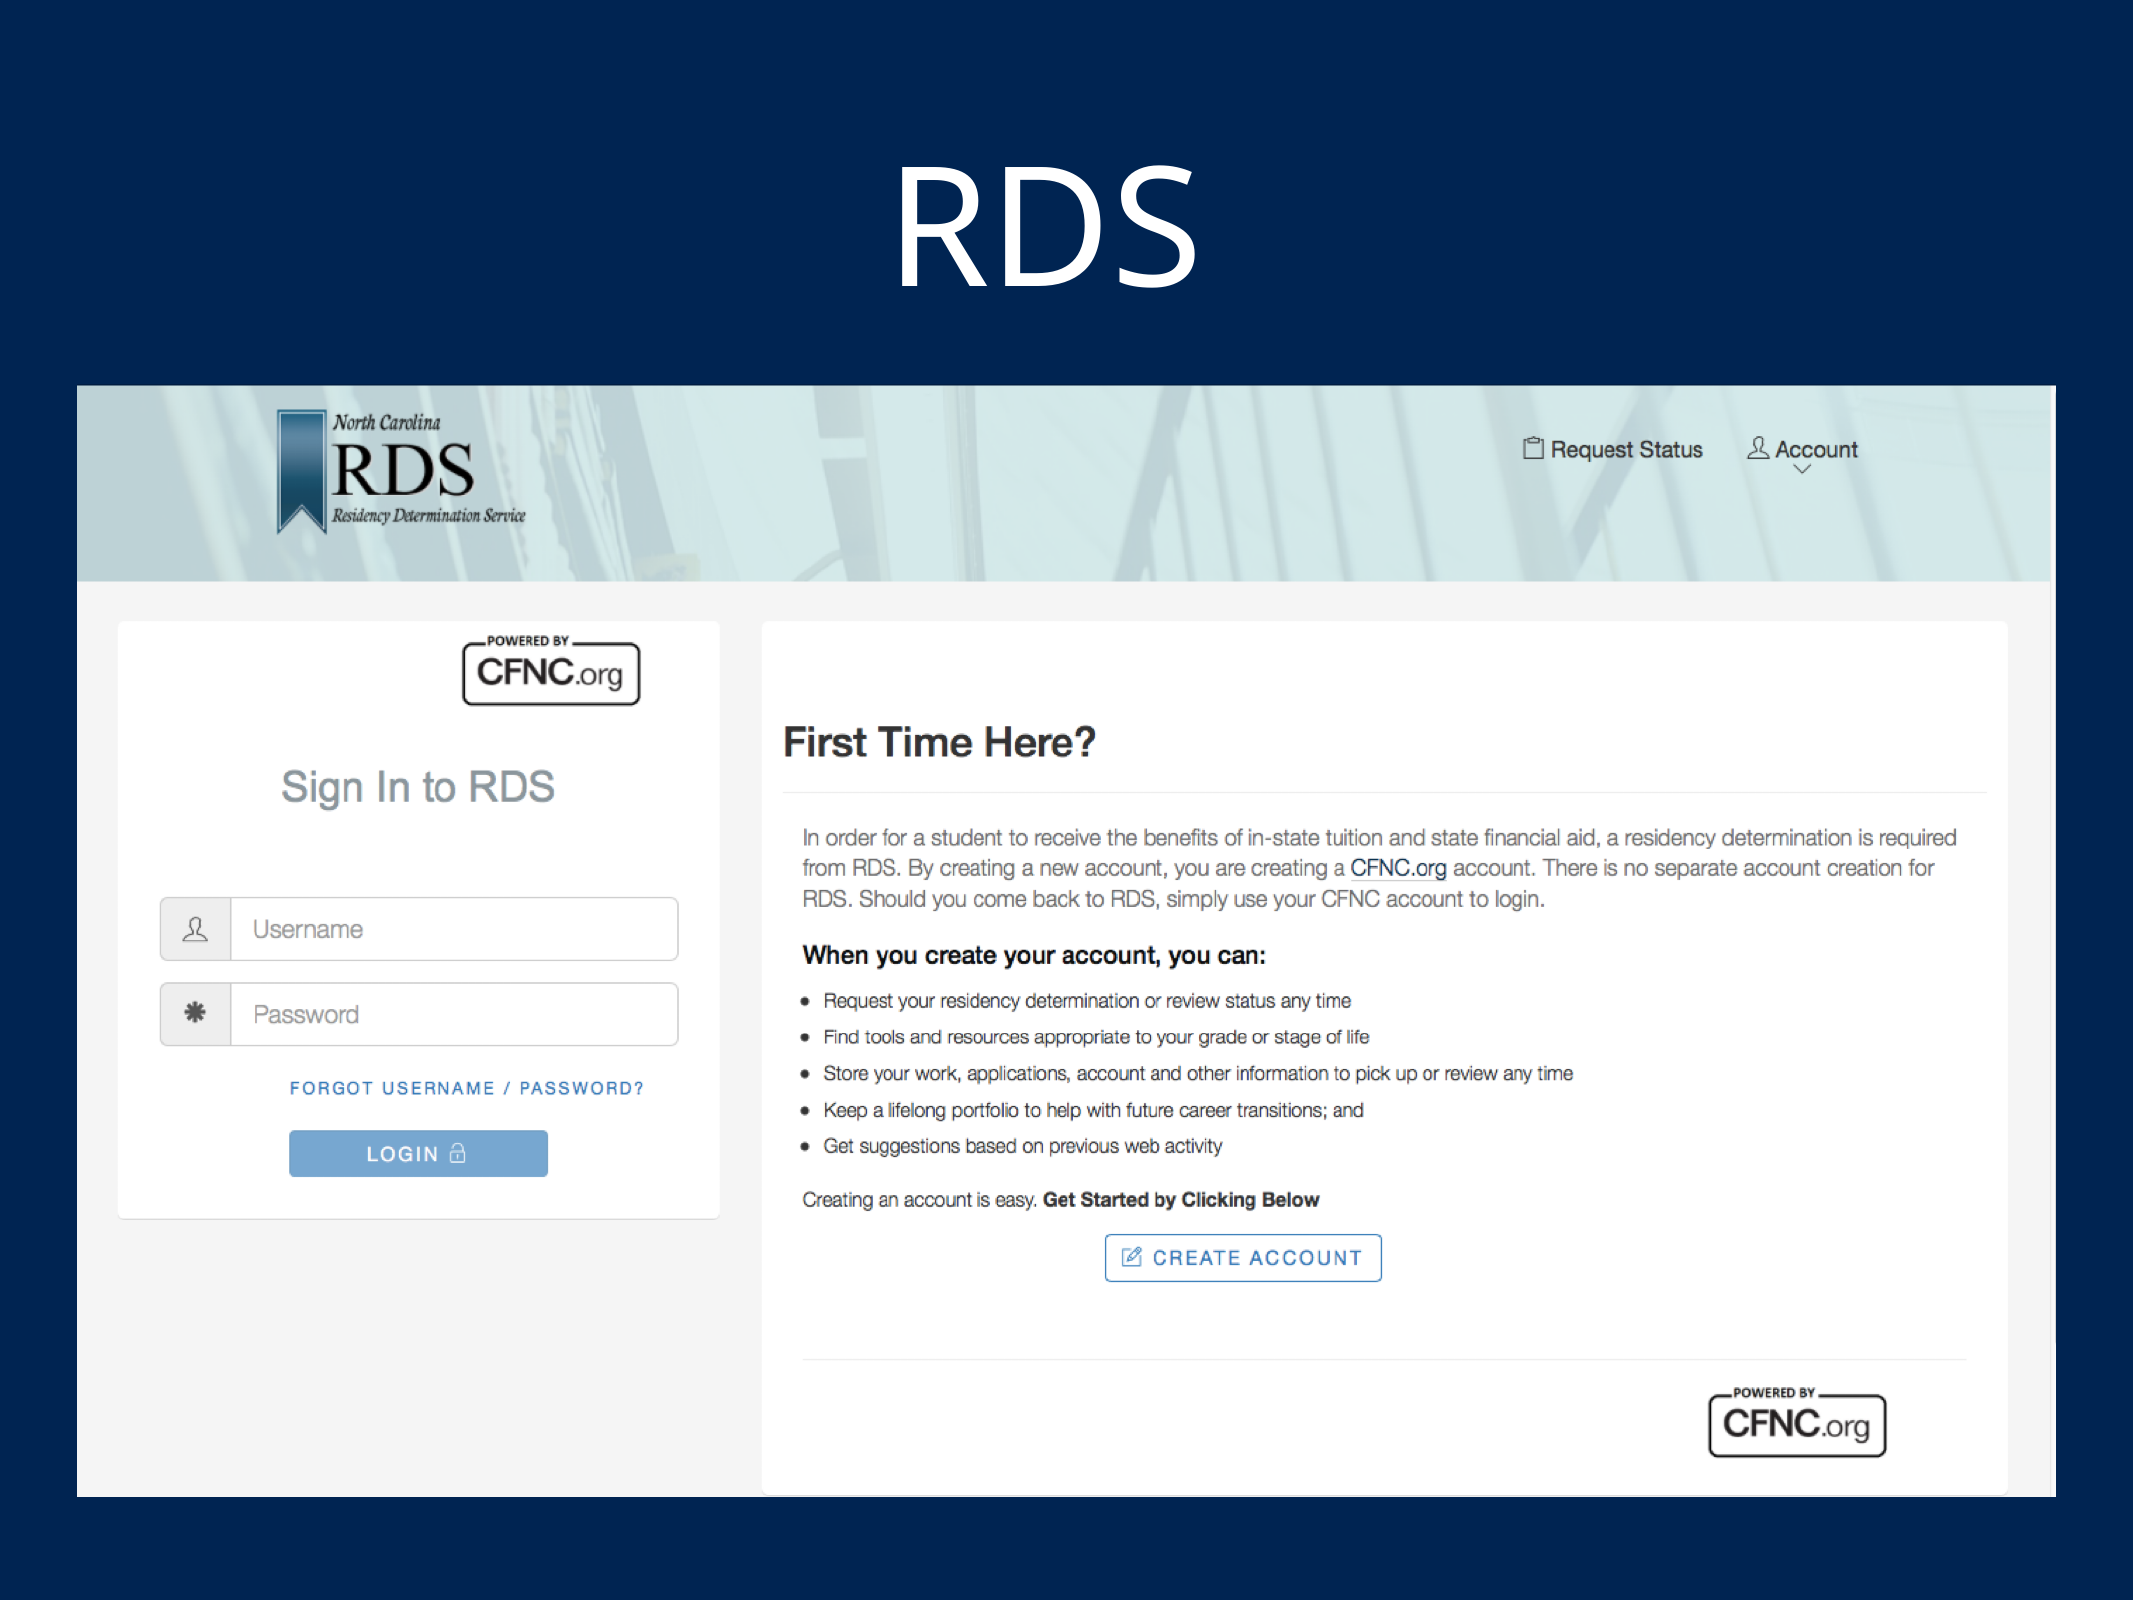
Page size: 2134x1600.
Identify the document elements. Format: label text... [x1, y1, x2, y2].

picture [77, 384, 2056, 1498]
text_box RDS [877, 110, 1212, 328]
